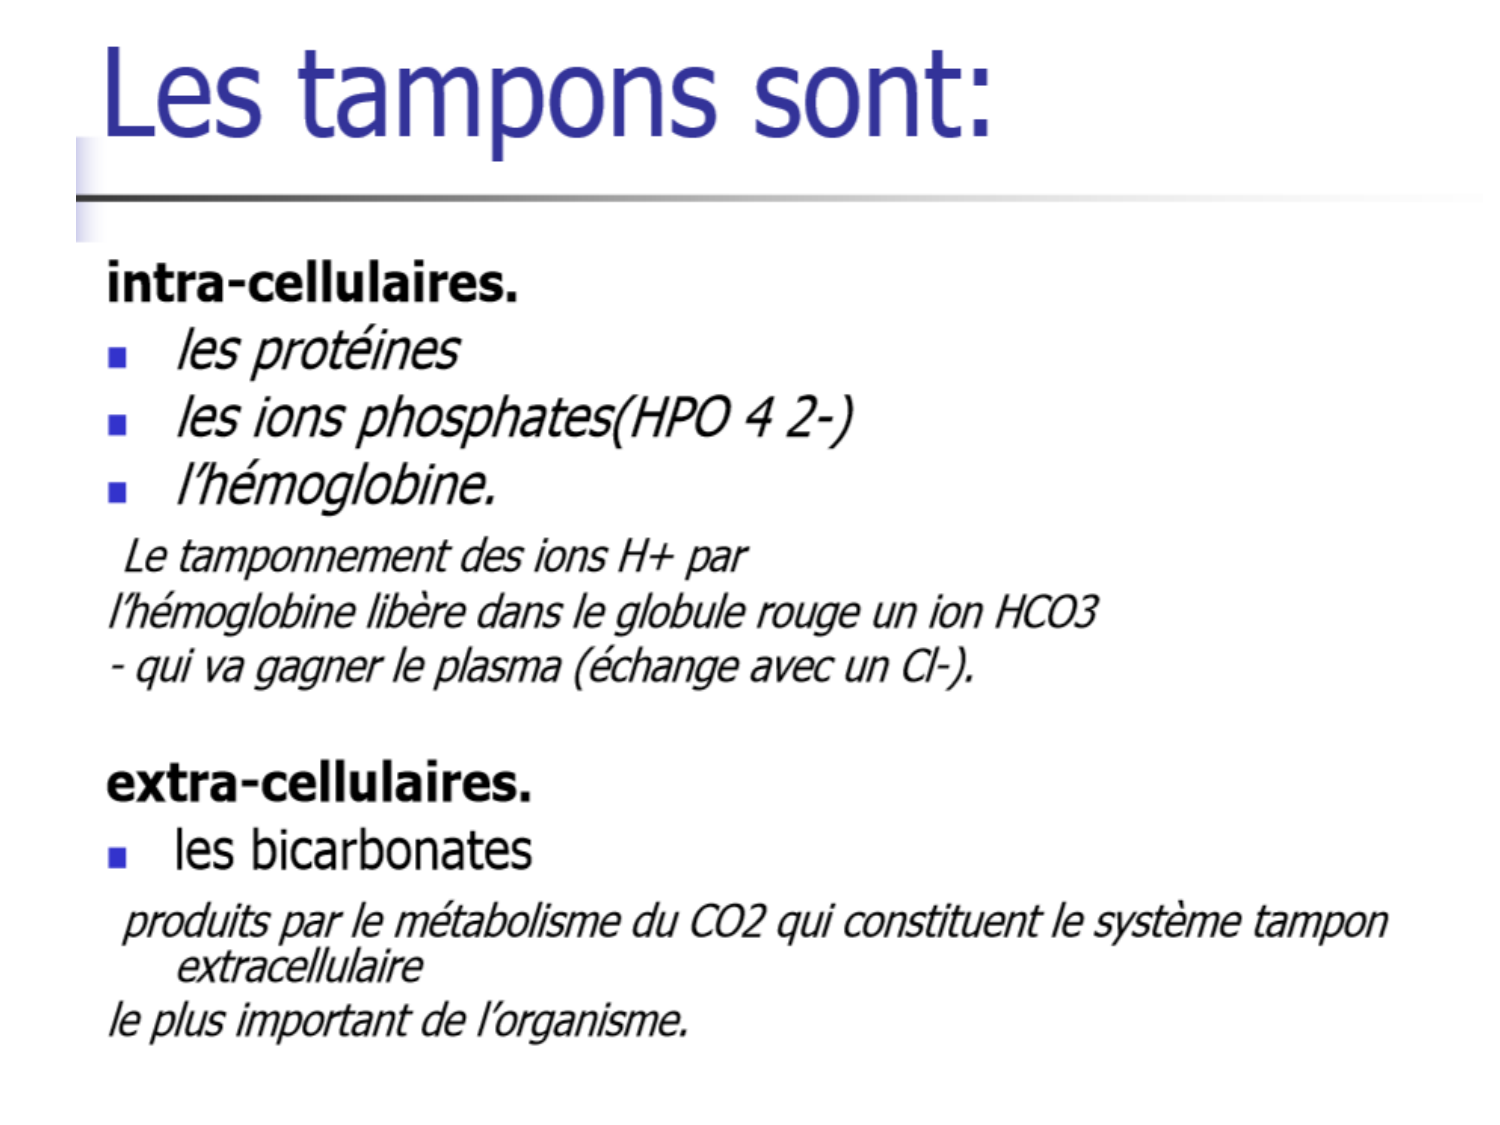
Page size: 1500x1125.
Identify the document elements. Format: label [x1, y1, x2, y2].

picture [76, 42, 1483, 1083]
